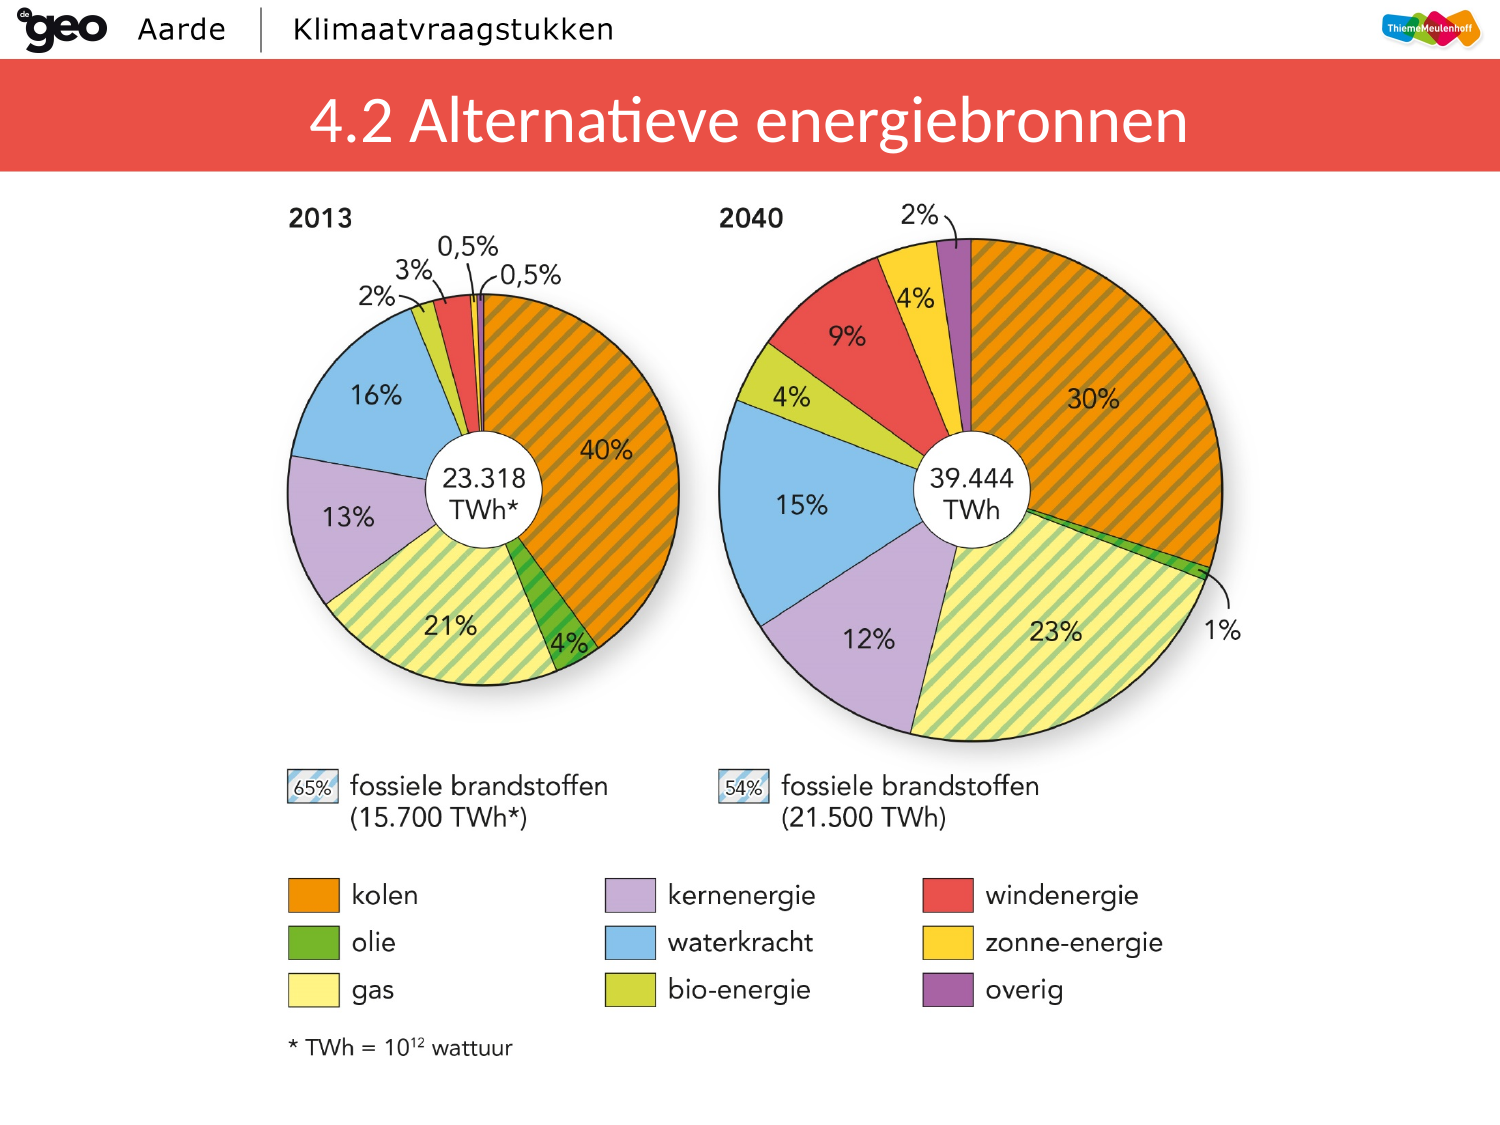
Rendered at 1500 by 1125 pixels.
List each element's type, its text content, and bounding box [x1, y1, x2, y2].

picture [0, 0, 1500, 61]
picture [0, 173, 1500, 1125]
title 4.2 Alternatieve energiebronnen [0, 61, 1500, 173]
